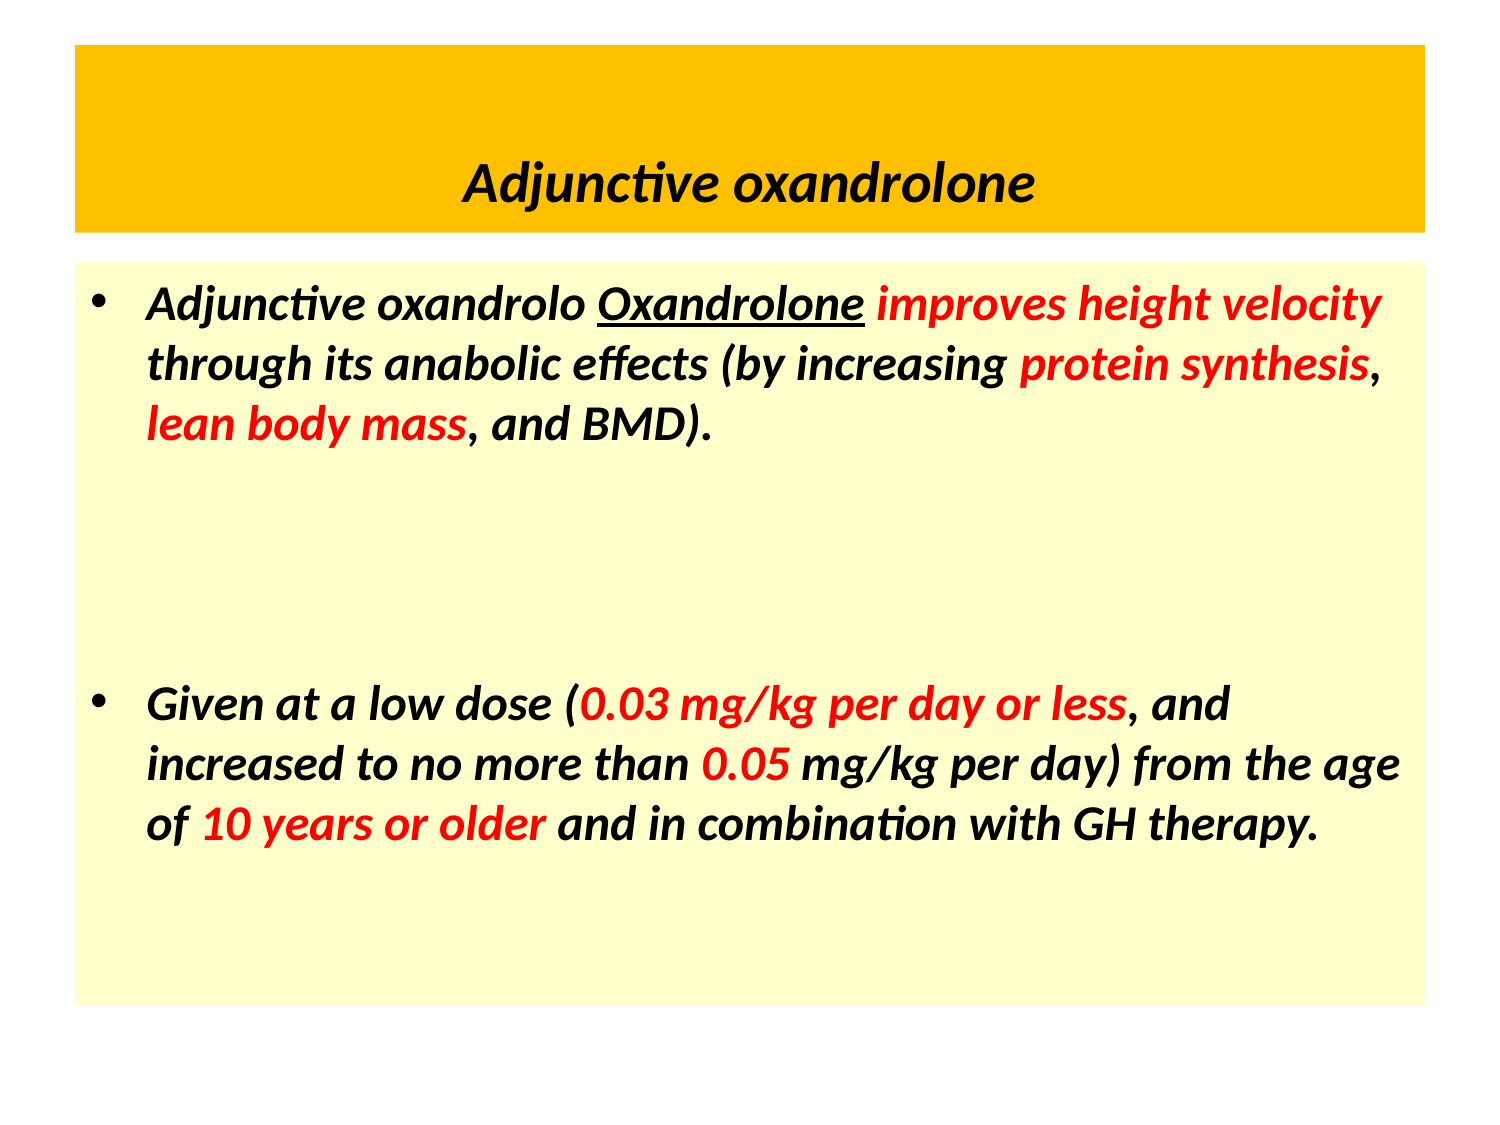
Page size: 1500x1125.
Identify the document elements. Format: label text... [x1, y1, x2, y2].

title Adjunctive oxandrolone [75, 45, 1425, 233]
list Adjunctive oxandrolo Oxandrolone improves height velocity through its anabolic effects (by increasing protein synthesis, lean body mass, and BMD). Given at a low dose (0.03 mg/kg per day or less, and increased to no more than 0.05 mg/kg per day) from the age of 10 years or older and in combination with GH therapy. [75, 262, 1425, 1005]
